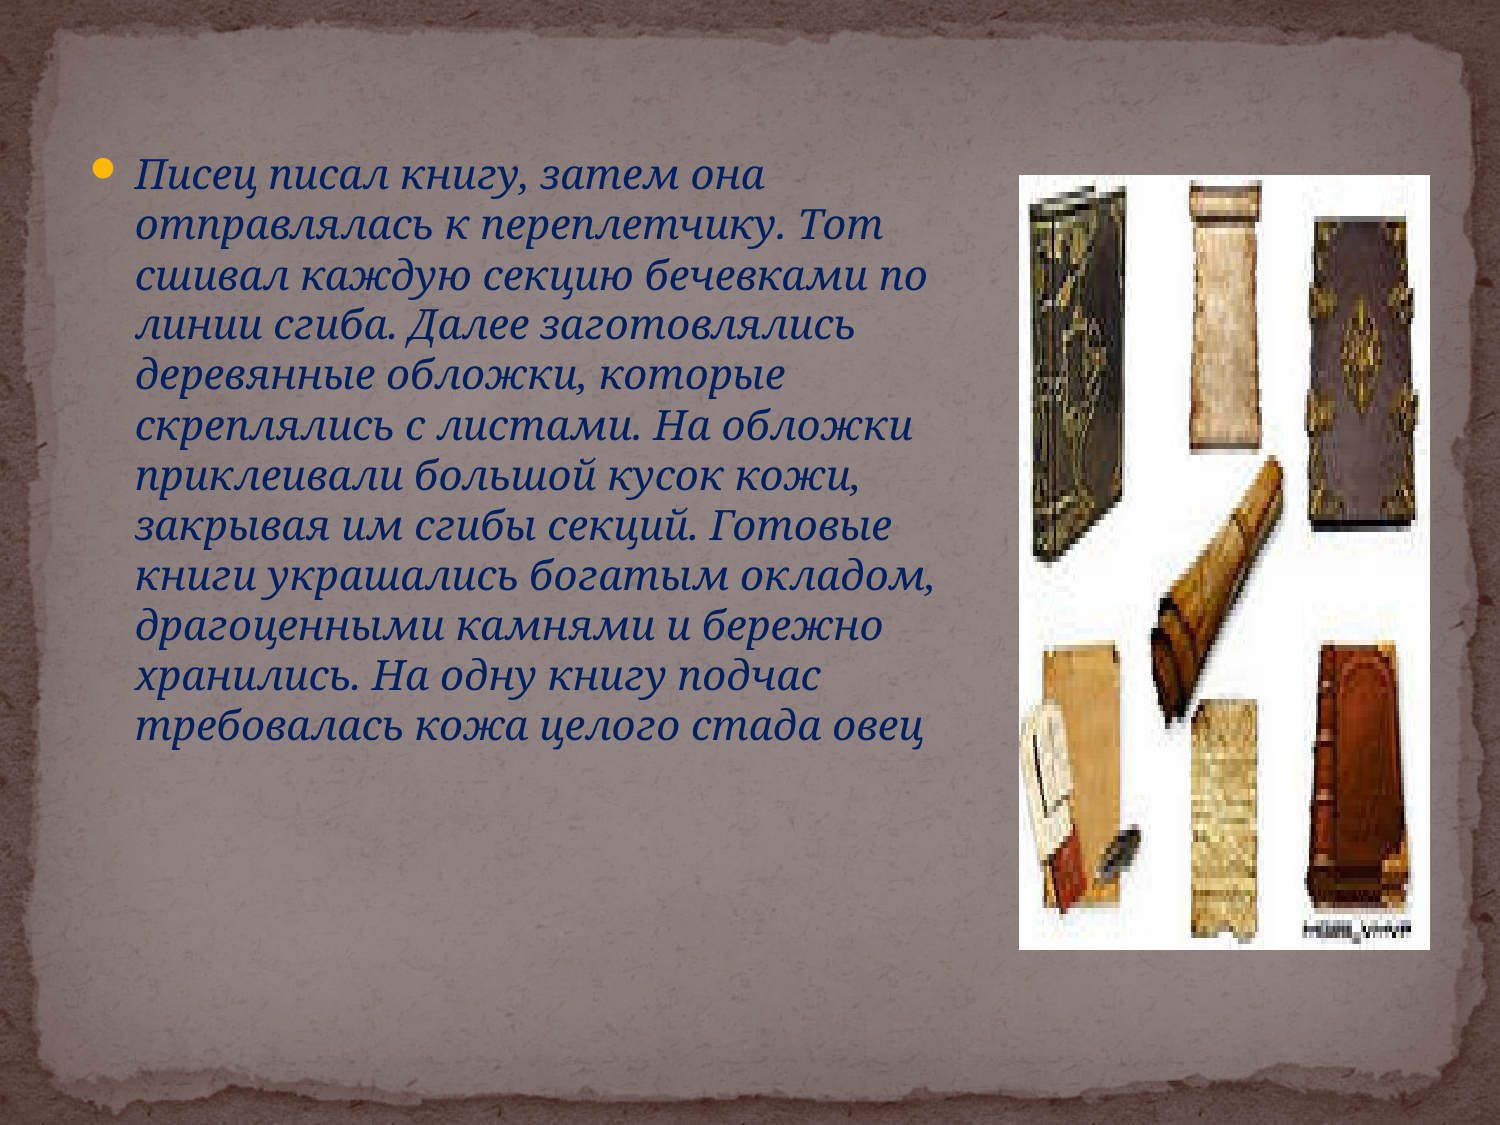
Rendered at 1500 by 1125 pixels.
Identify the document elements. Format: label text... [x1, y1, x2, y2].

picture [1019, 175, 1430, 950]
list Писец писал книгу, затем она отправлялась к переплетчику. Тот сшивал каждую секцию бечевками по линии сгиба. Далее заготовлялись деревянные обложки, которые скреплялись с листами. На обложки приклеивали большой кусок кожи, закрывая им сгибы секций. Готовые книги украшались богатым окладом, драгоценными камнями и бережно хранились. На одну книгу подчас требовалась кожа целого стада овец [75, 140, 1020, 1000]
